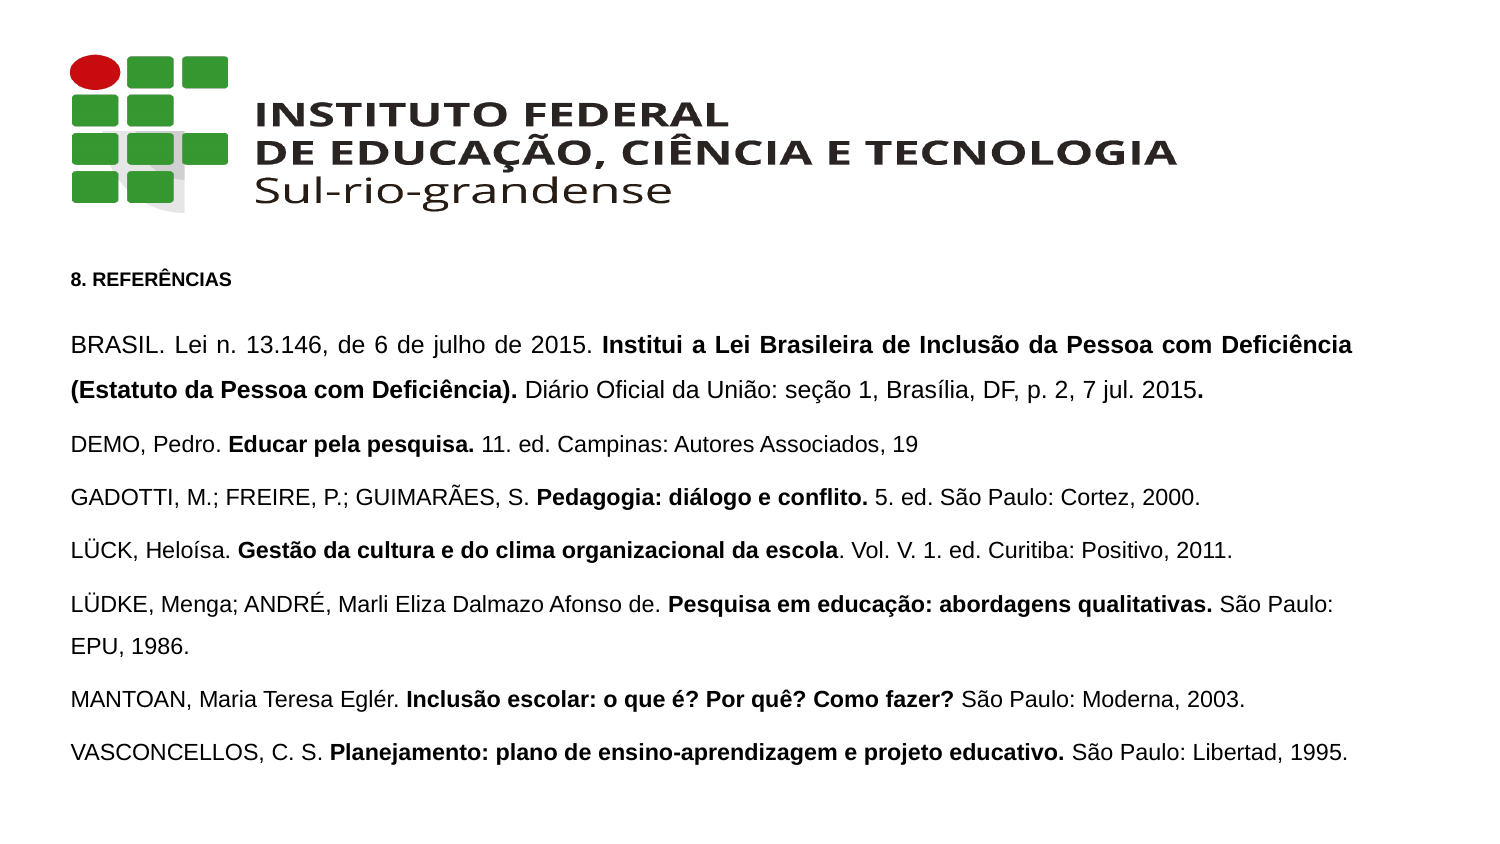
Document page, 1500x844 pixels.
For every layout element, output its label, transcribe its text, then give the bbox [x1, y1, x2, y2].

list 8. REFERÊNCIAS BRASIL. Lei n. 13.146, de 6 de julho de 2015. Institui a Lei Brasileira de Inclusão da Pessoa com Deficiência (Estatuto da Pessoa com Deficiência). Diário Oficial da União: seção 1, Brasília, DF, p. 2, 7 jul. 2015. DEMO, Pedro. Educar pela pesquisa. 11. ed. Campinas: Autores Associados, 19 GADOTTI, M.; FREIRE, P.; GUIMARÃES, S. Pedagogia: diálogo e conflito. 5. ed. São Paulo: Cortez, 2000. LÜCK, Heloísa. Gestão da cultura e do clima organizacional da escola. Vol. V. 1. ed. Curitiba: Positivo, 2011. LÜDKE, Menga; ANDRÉ, Marli Eliza Dalmazo Afonso de. Pesquisa em educação: abordagens qualitativas. São Paulo: EPU, 1986. MANTOAN, Maria Teresa Eglér. Inclusão escolar: o que é? Por quê? Como fazer? São Paulo: Moderna, 2003. VASCONCELLOS, C. S. Planejamento: plano de ensino-aprendizagem e projeto educativo. São Paulo: Libertad, 1995. [55, 252, 1368, 802]
picture [24, 24, 1221, 235]
